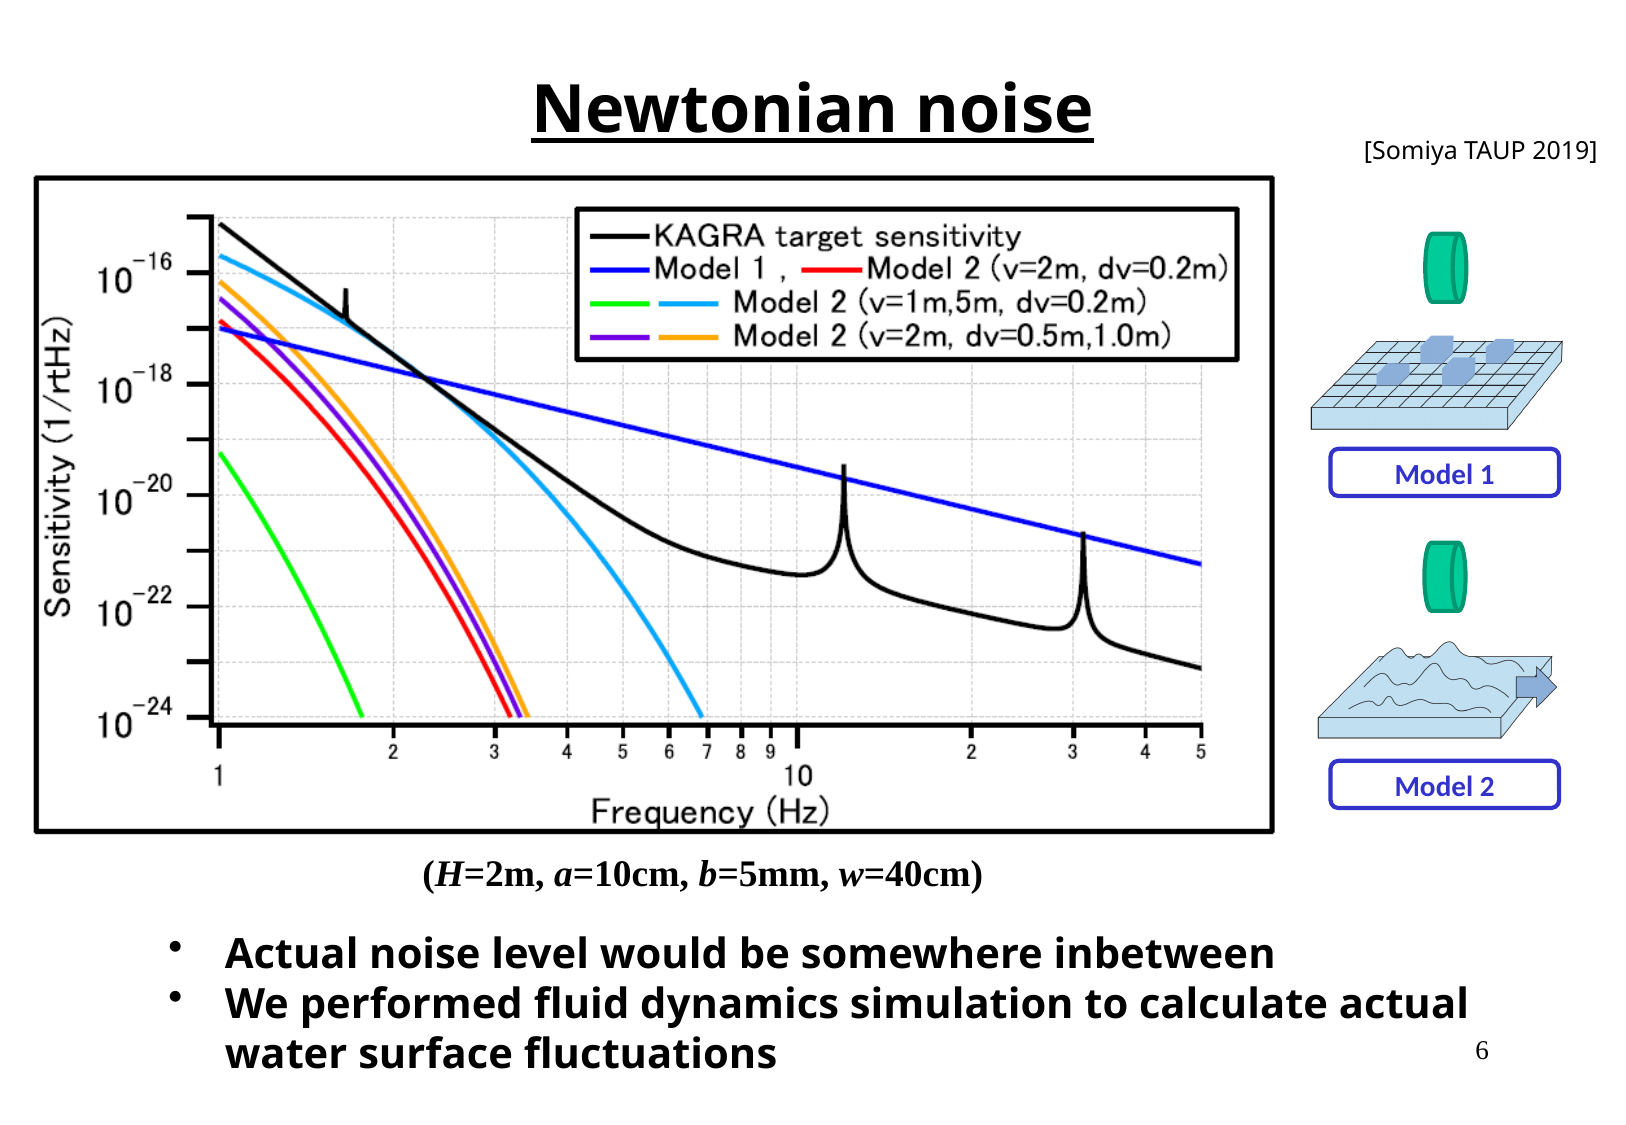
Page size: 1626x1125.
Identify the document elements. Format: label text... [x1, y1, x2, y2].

text_box [Somiya TAUP 2019] [1349, 126, 1613, 172]
slide_number 6 [1164, 1025, 1504, 1100]
text_box Actual noise level would be somewhere inbetween We performed fluid dynamics simulation to calculate actual water surface fluctuations [153, 919, 1496, 1085]
title Newtonian noise [0, 12, 1625, 200]
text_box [1306, 233, 1564, 809]
picture [30, 172, 1280, 843]
text_box (H=2m, a=10cm, b=5mm, w=40cm) [407, 850, 998, 902]
